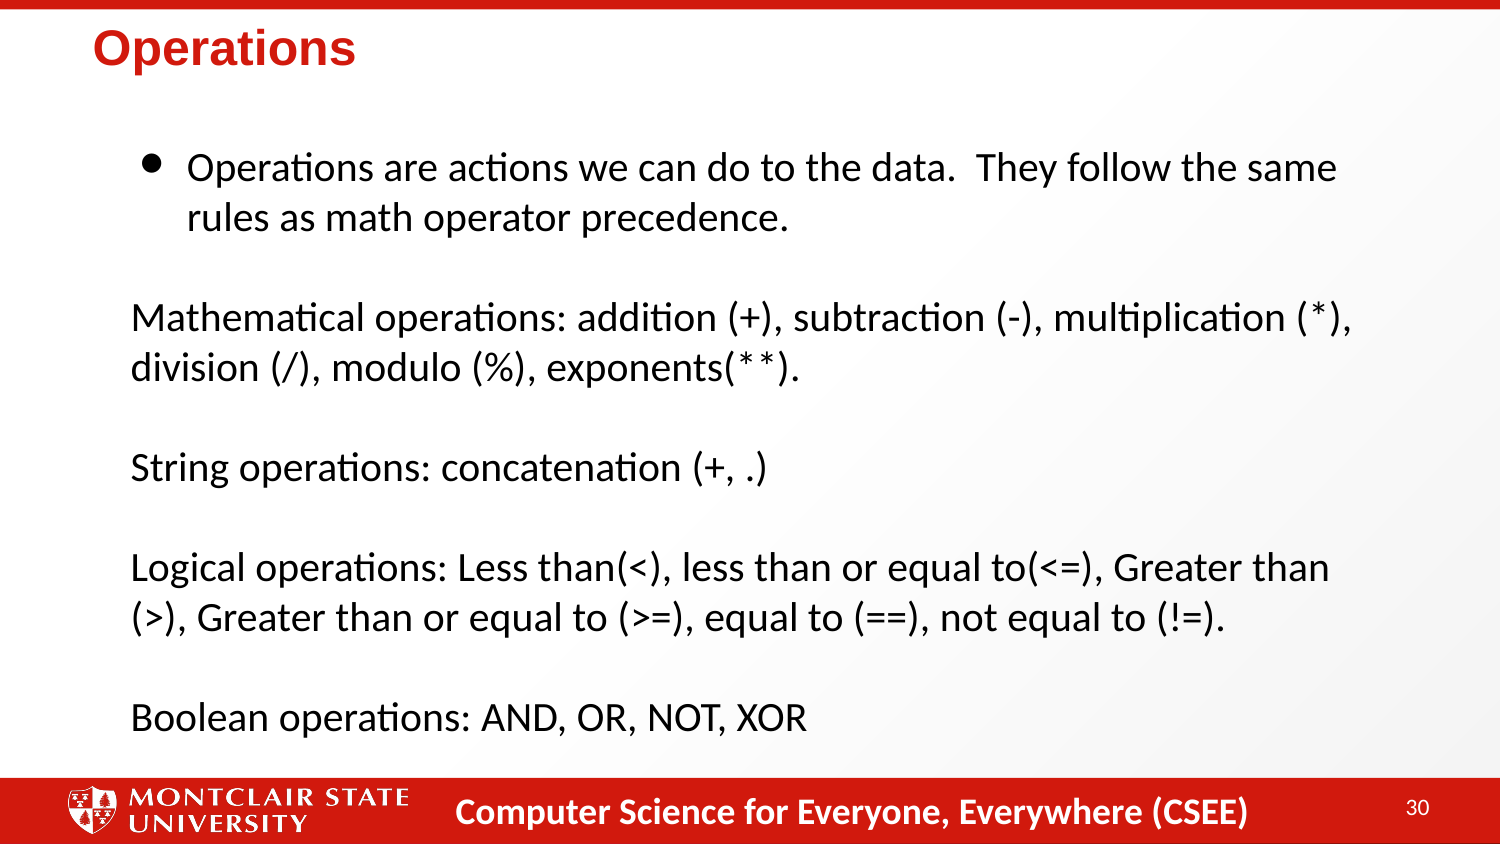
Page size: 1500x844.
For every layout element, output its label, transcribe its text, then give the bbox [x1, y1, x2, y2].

title Operations [90, 0, 807, 77]
slide_number ‹#› [1401, 791, 1434, 821]
text_box Computer Science for Everyone, Everywhere (CSEE) [442, 781, 1383, 831]
text_box [0, 777, 1500, 844]
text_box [51, 781, 416, 840]
text_box [807, 0, 1500, 10]
text_box [0, 0, 90, 10]
text_box Operations are actions we can do to the data. They follow the same rules as math operator precedence. Mathematical operations: addition (+), subtraction (-), multiplication (*), division (/), modulo (%), exponents(**). String operations: concatenation (+, .) Logical operations: Less than(<), less than or equal to(<=), Greater than (>), Greater than or equal to (>=), equal to (==), not equal to (!=). Boolean operations: AND, OR, NOT, XOR [119, 128, 1402, 752]
